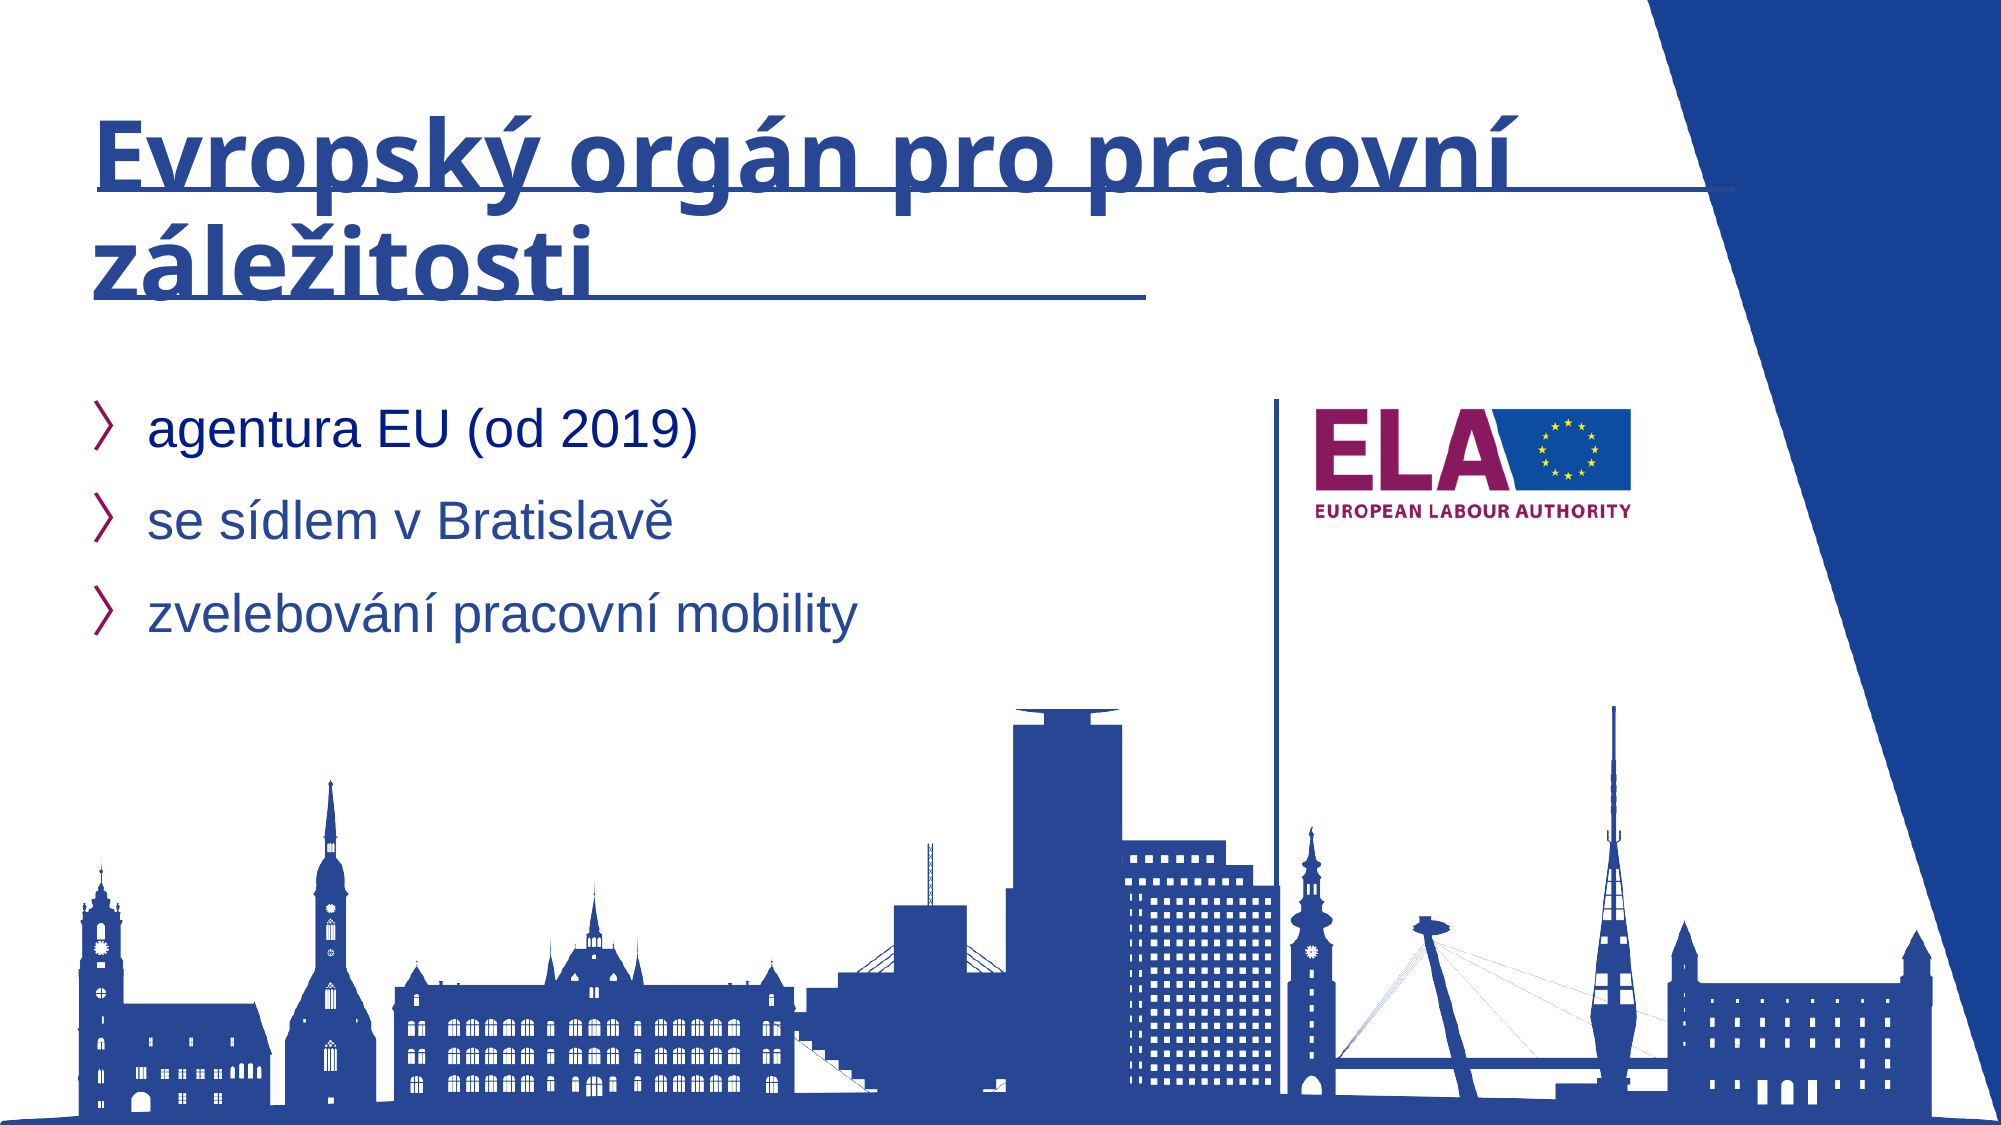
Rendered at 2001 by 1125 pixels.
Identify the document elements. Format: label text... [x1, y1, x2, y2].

picture [0, 0, 2000, 1125]
text_box Evropský orgán pro pracovní záležitosti [76, 98, 1556, 240]
text_box agentura EU (od 2019) se sídlem v Bratislavě zvelebování pracovní mobility [76, 378, 906, 706]
